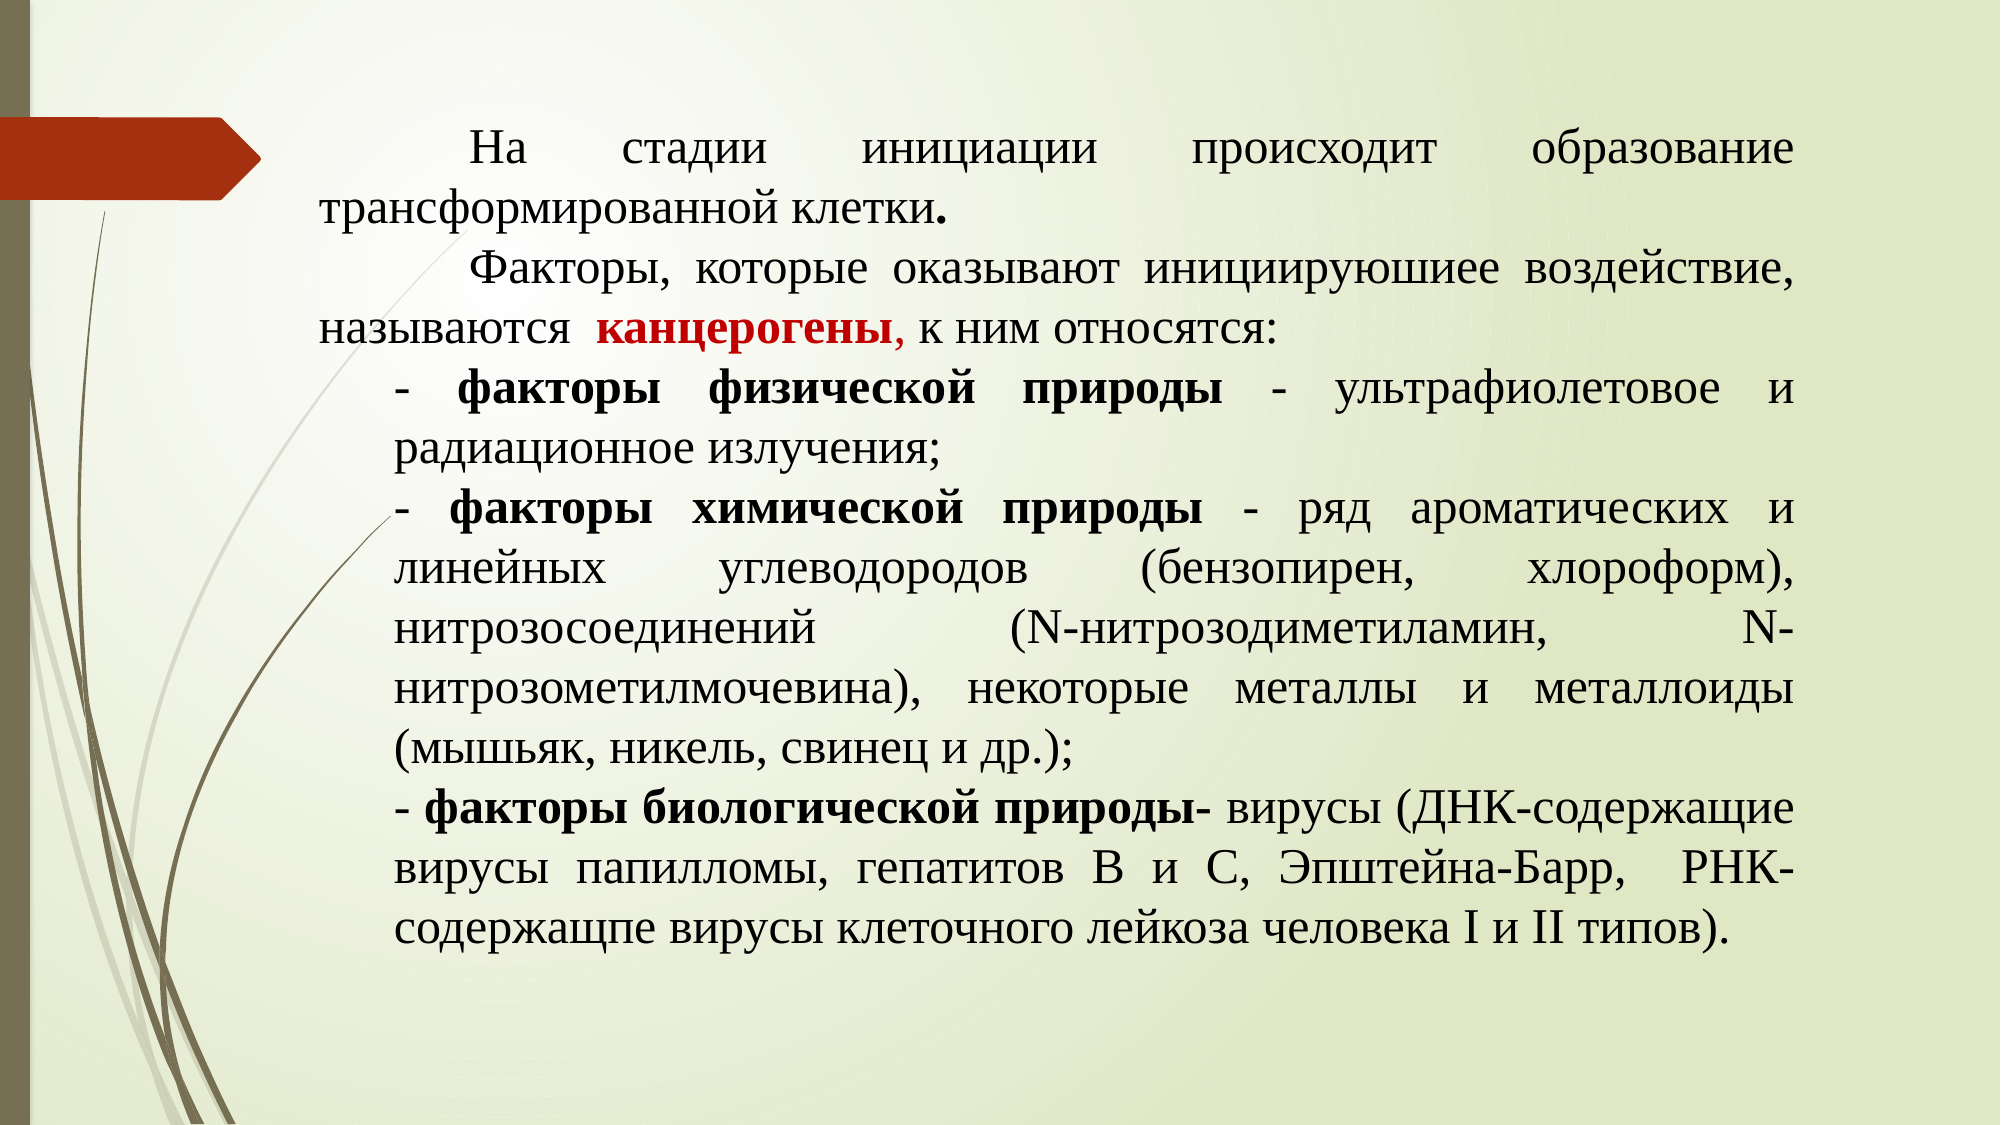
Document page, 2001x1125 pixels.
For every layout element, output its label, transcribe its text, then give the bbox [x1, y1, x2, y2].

text_box На стадии инициации происходит образование трансформированной клетки. Факторы, которые оказывают инициируюшиее воздействие, называются канцерогены, к ним относятся: - факторы физической природы - ультрафиолетовое и радиационное излучения; - факторы химической природы - ряд ароматических и линейных углеводородов (бензопирен, хлороформ), нитрозосоединений (N-нитрозодиметиламин, N-нитрозометилмочевина), некоторые металлы и металлоиды (мышьяк, никель, свинец и др.); - факторы биологической природы- вирусы (ДНК-содержащие вирусы папилломы, гепатитов В и С, Эпштейна-Барр, РНК-содержащпе вирусы клеточного лейкоза человека I и II типов). [303, 106, 1810, 962]
